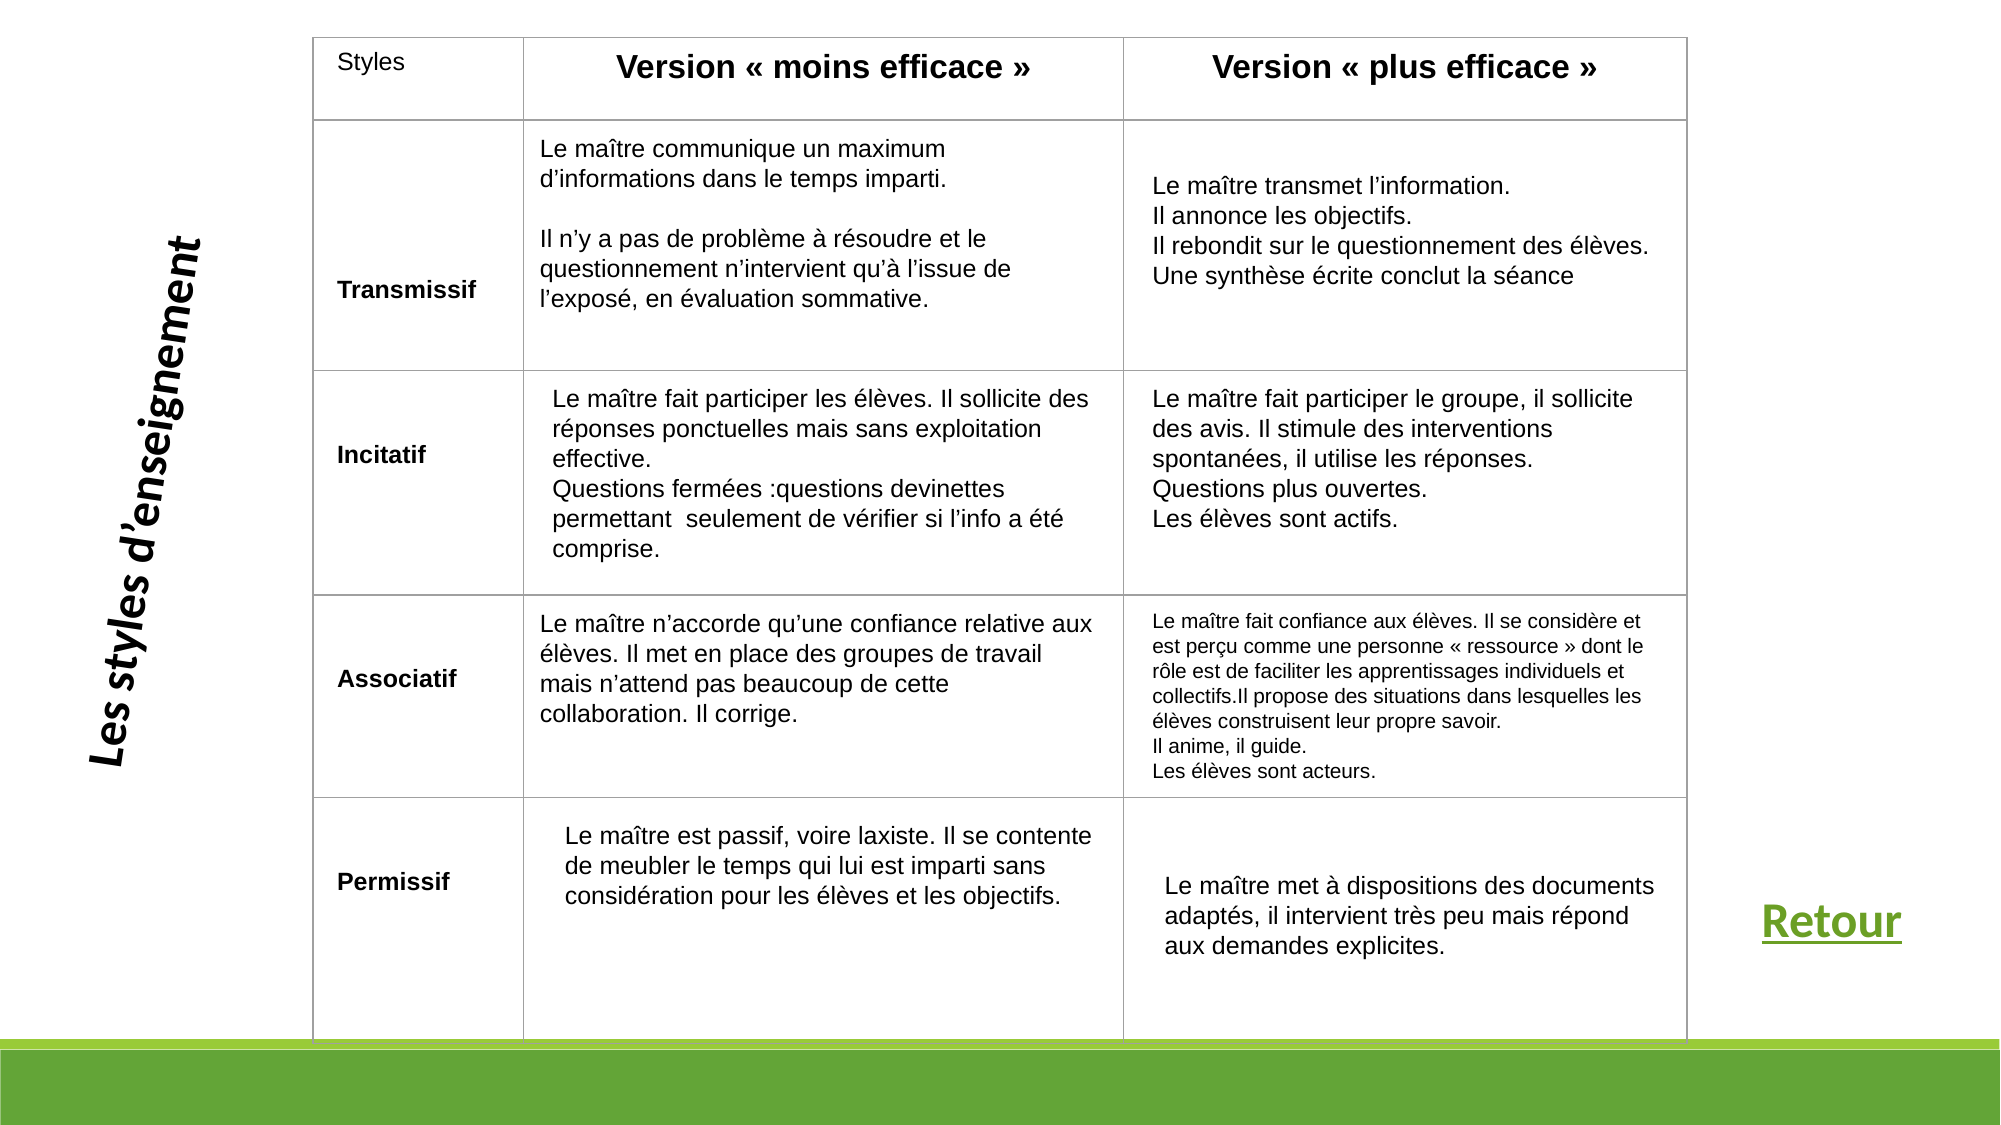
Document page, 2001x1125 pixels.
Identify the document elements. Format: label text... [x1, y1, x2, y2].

text_box Les styles d’enseignement [29, 1, 253, 1000]
text_box Retour [1746, 880, 1951, 956]
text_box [311, 36, 1688, 1045]
